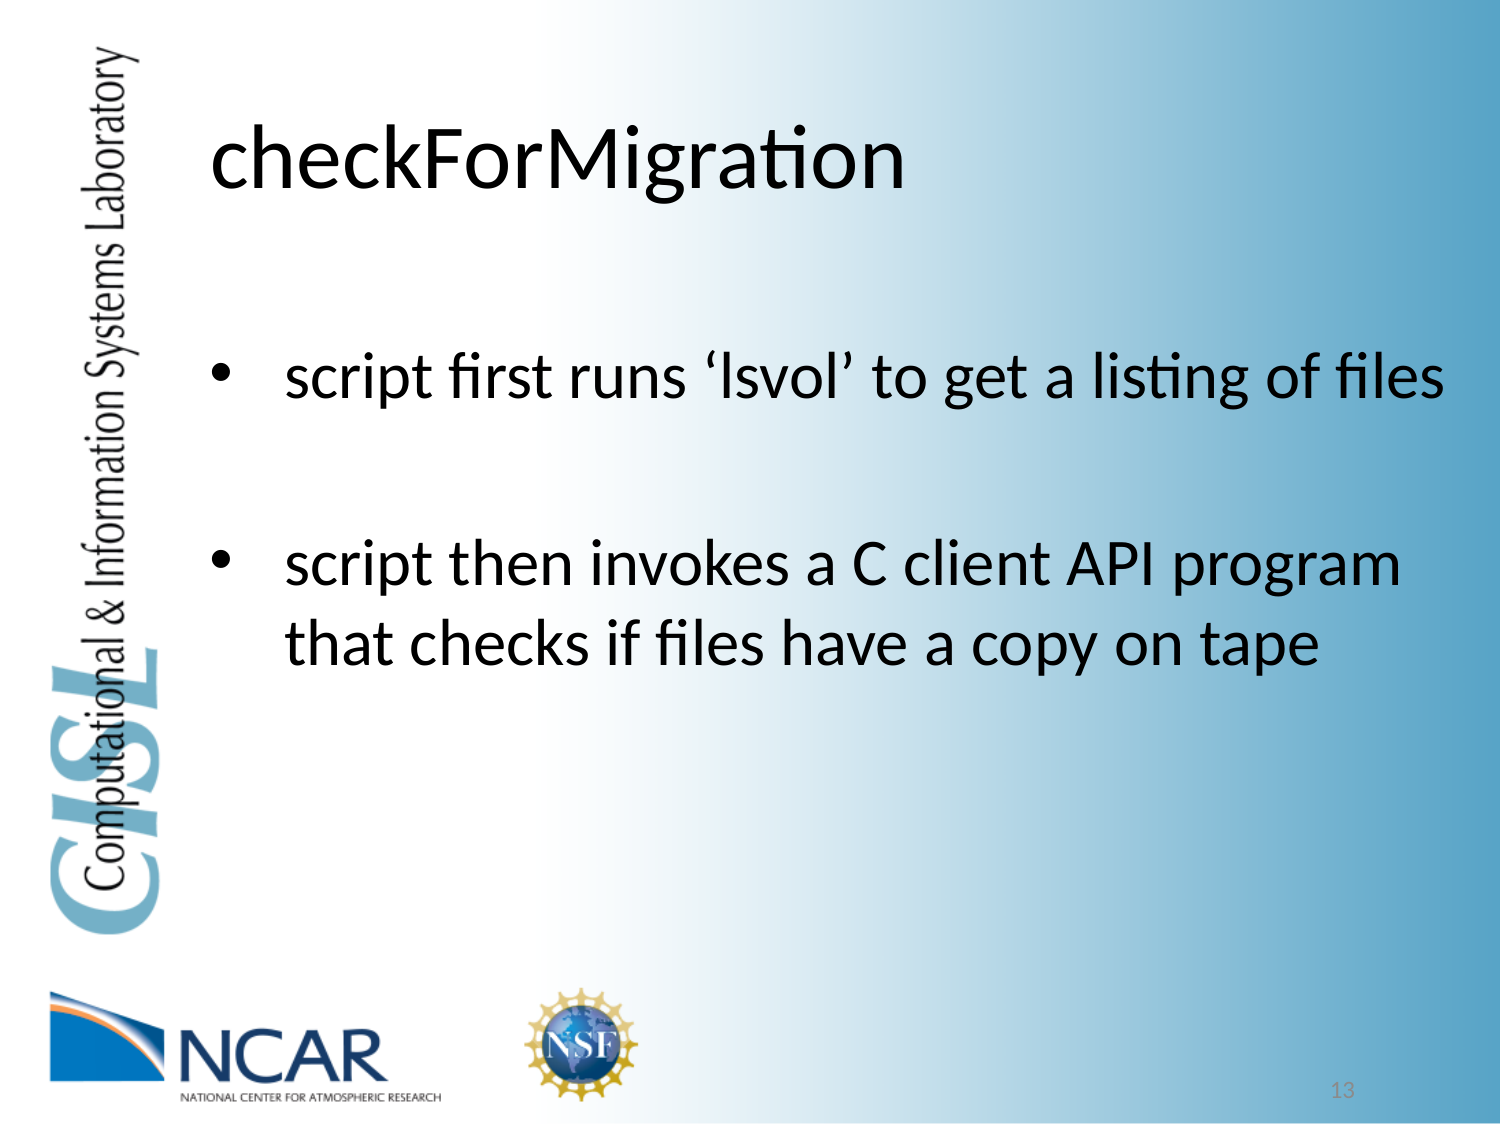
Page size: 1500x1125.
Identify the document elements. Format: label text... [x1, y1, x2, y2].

picture [0, 0, 1500, 1125]
text_box checkForMigration [195, 70, 1450, 230]
text_box script first runs ‘lsvol’ to get a listing of files script then invokes a C client API program that checks if files have a copy on tape [194, 230, 1500, 1031]
slide_number 13 [1195, 1061, 1371, 1116]
